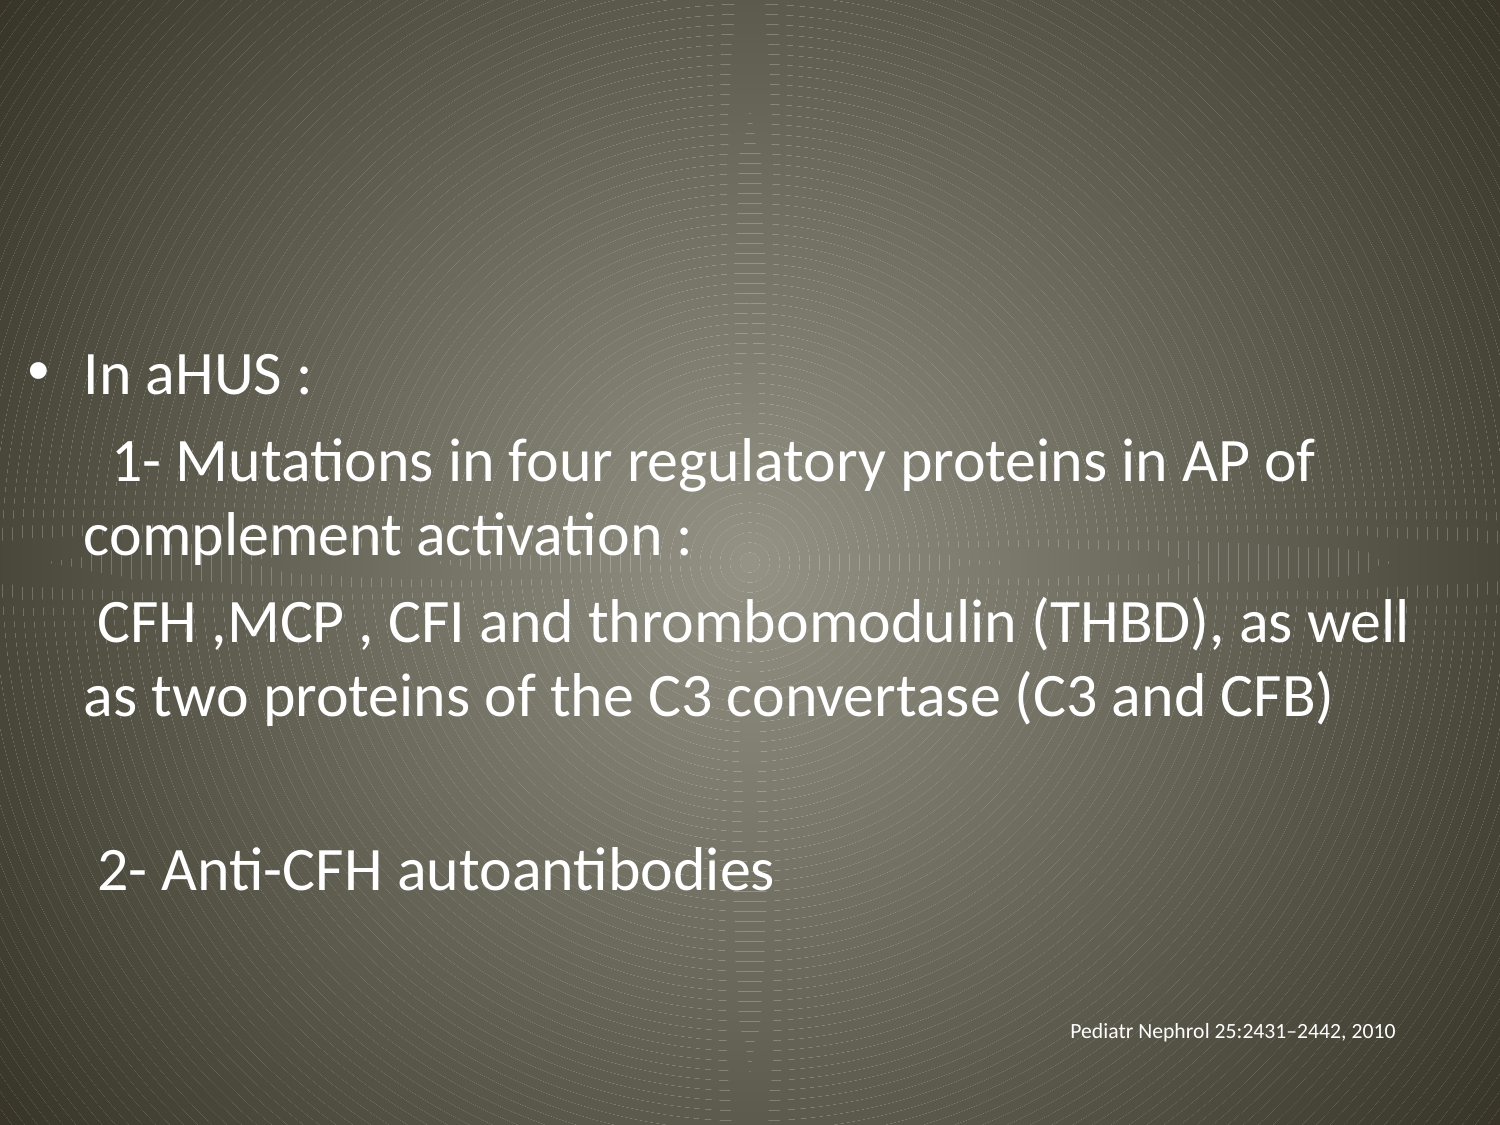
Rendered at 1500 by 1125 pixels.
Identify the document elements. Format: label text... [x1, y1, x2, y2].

list In aHUS : 1- Mutations in four regulatory proteins in AP of complement activation : CFH ,MCP , CFI and thrombomodulin (THBD), as well as two proteins of the C3 convertase (C3 and CFB) 2- Anti-CFH autoantibodies [12, 324, 1463, 1005]
text_box Pediatr Nephrol 25:2431–2442, 2010 [1055, 1004, 1411, 1110]
